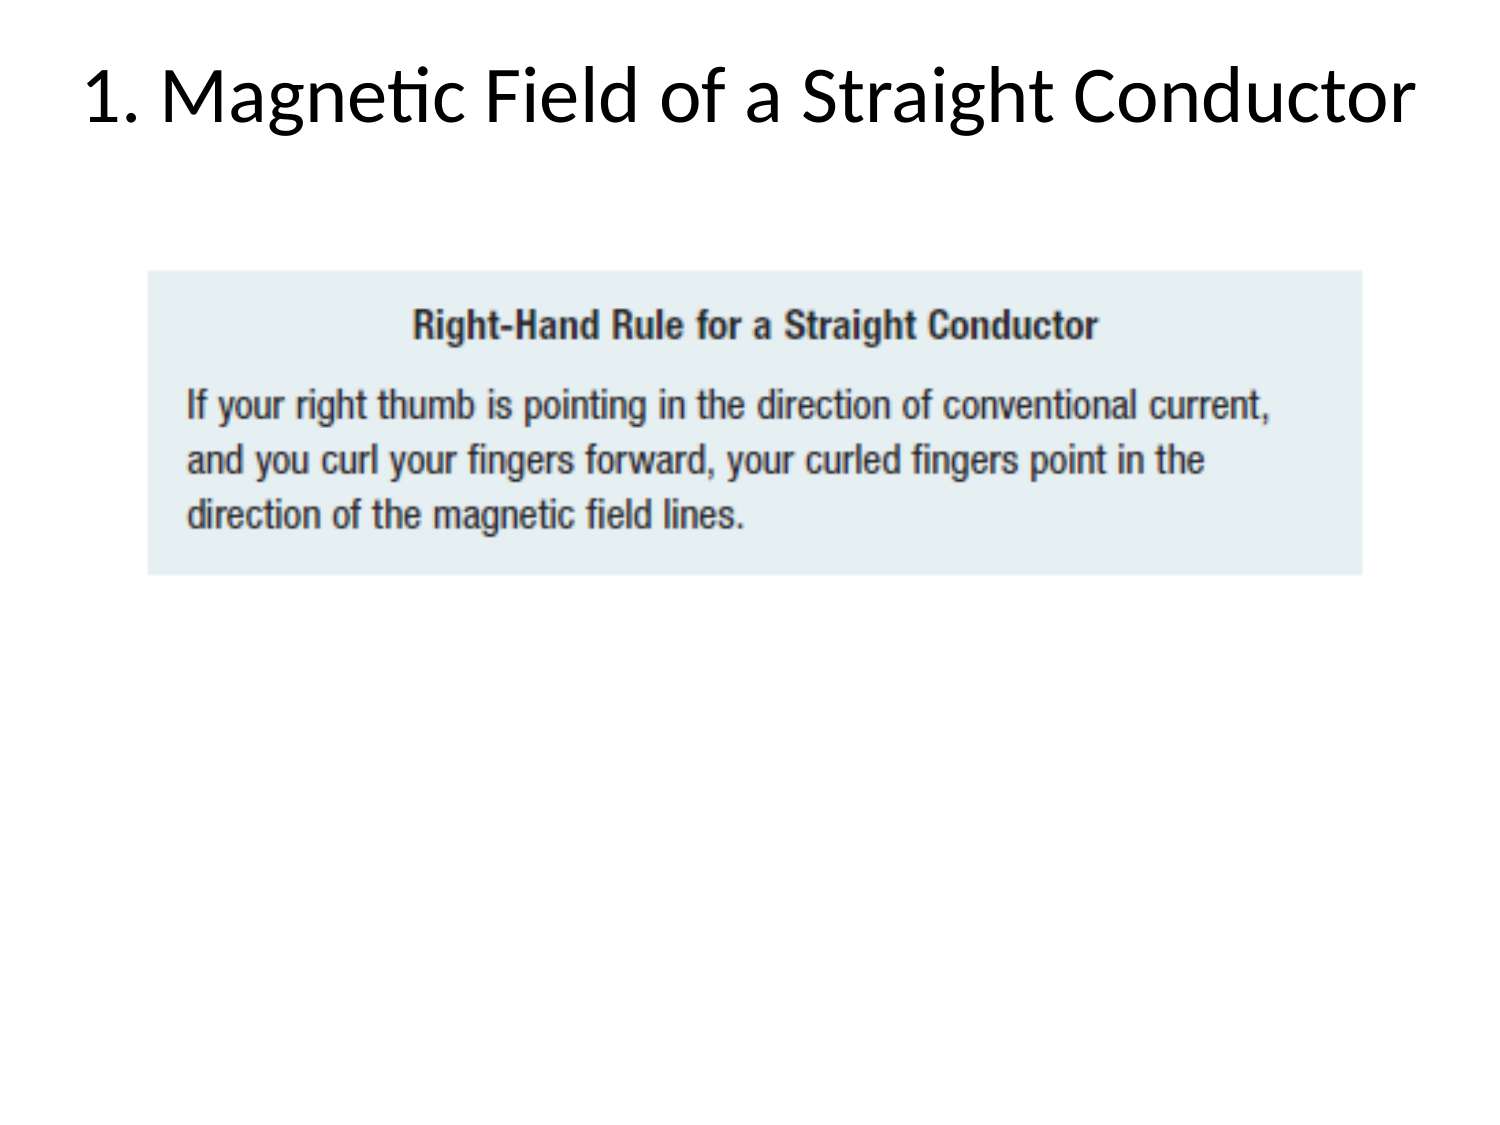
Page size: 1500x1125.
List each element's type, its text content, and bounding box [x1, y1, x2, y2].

picture [135, 255, 1377, 587]
title 1. Magnetic Field of a Straight Conductor [0, 0, 1500, 185]
